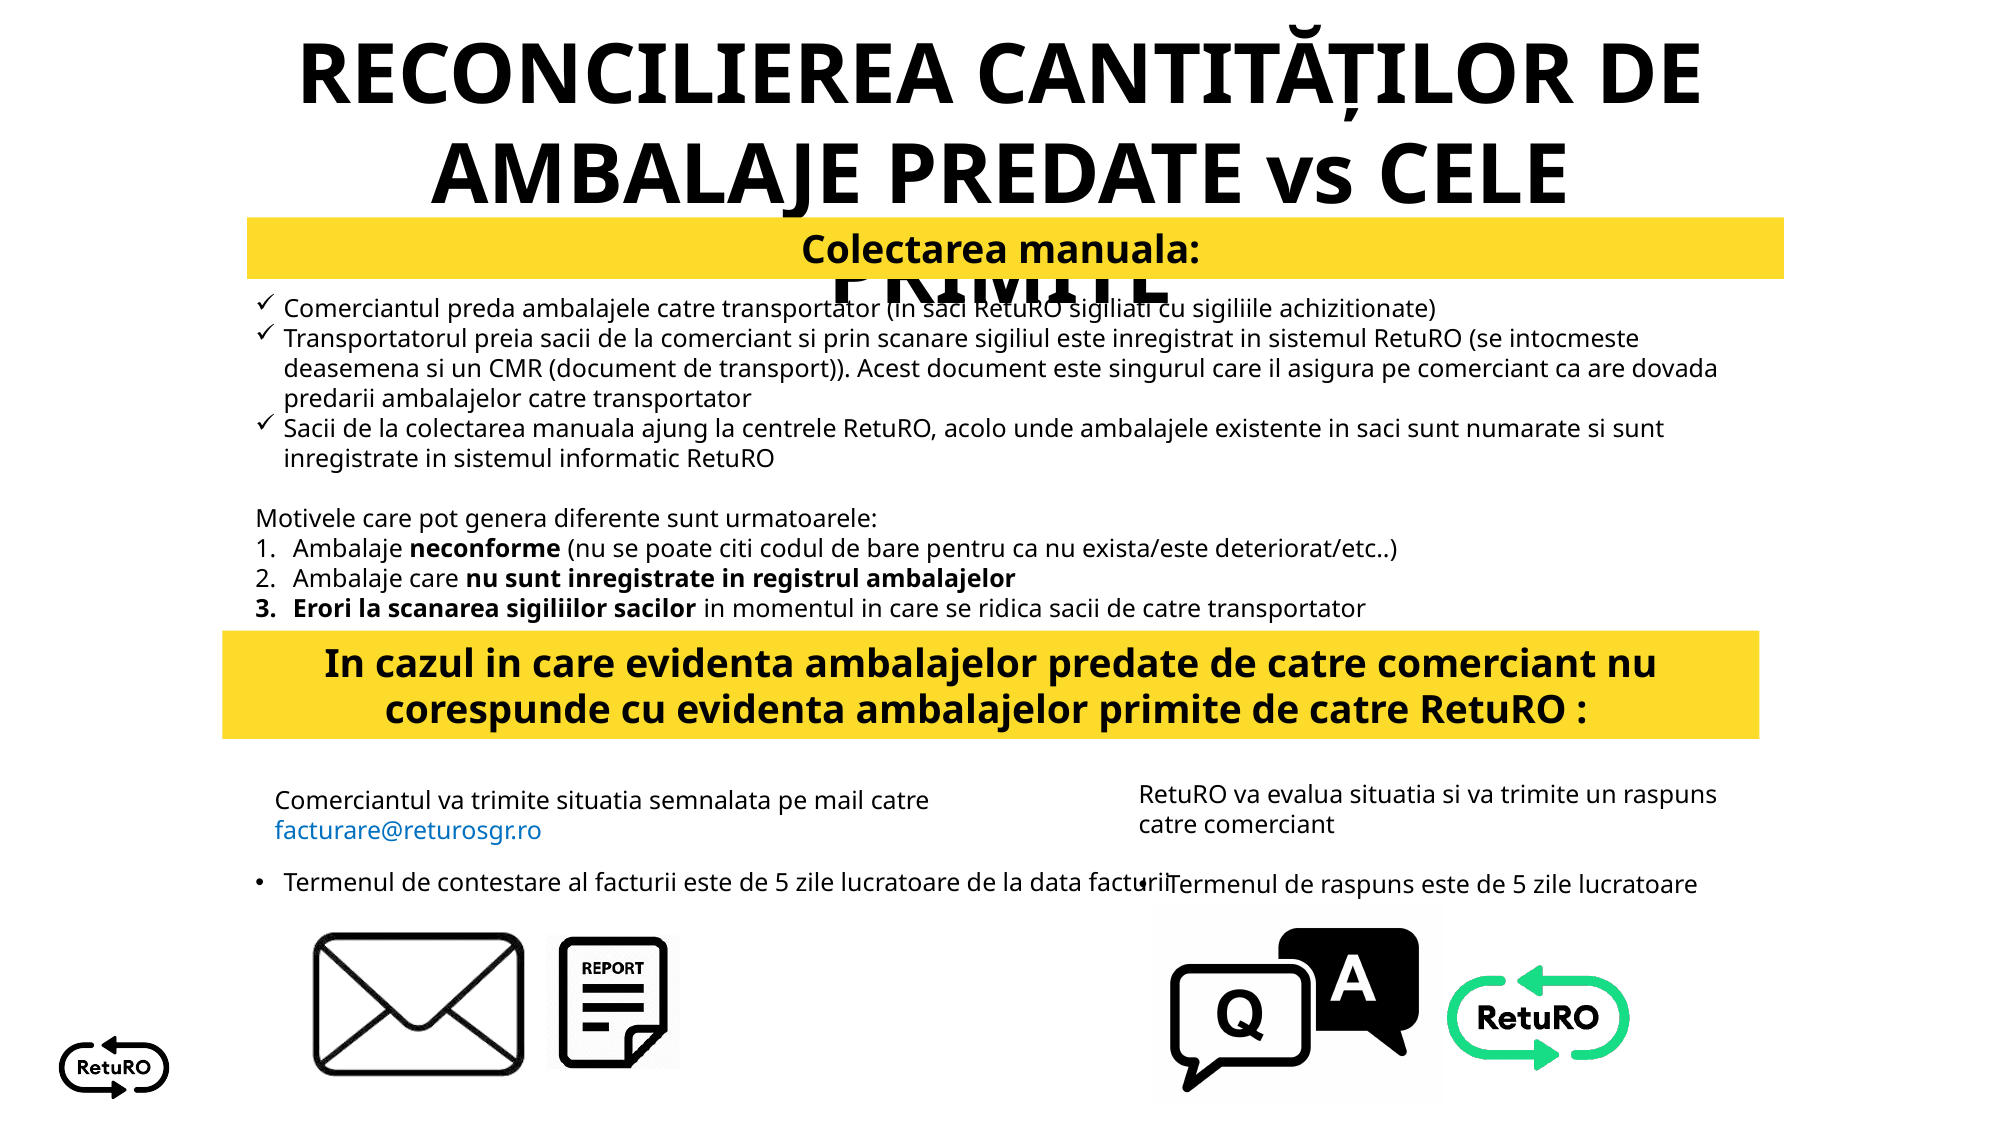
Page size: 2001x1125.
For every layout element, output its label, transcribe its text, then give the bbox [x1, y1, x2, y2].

text_box Comerciantul preda ambalajele catre transportator (in saci RetuRO sigiliati cu sigiliile achizitionate) Transportatorul preia sacii de la comerciant si prin scanare sigiliul este inregistrat in sistemul RetuRO (se intocmeste deasemena si un CMR (document de transport)). Acest document este singurul care il asigura pe comerciant ca are dovada predarii ambalajelor catre transportator Sacii de la colectarea manuala ajung la centrele RetuRO, acolo unde ambalajele existente in saci sunt numarate si sunt inregistrate in sistemul informatic RetuRO Motivele care pot genera diferente sunt urmatoarele: Ambalaje neconforme (nu se poate citi codul de bare pentru ca nu exista/este deteriorat/etc..) Ambalaje care nu sunt inregistrate in registrul ambalajelor Erori la scanarea sigiliilor sacilor in momentul in care se ridica sacii de catre transportator [240, 285, 1784, 720]
text_box Termenul de contestare al facturii este de 5 zile lucratoare de la data facturii [240, 859, 1241, 904]
picture [1152, 902, 1653, 1106]
picture [546, 935, 680, 1069]
text_box Colectarea manuala: [247, 217, 1784, 279]
text_box Comerciantul va trimite situatia semnalata pe mail catre facturare@returosgr.ro [259, 777, 1067, 852]
text_box RECONCILIEREA CANTITĂȚILOR DE AMBALAJE PREDATE vs CELE PRIMITE [242, 15, 1760, 285]
text_box In cazul in care evidenta ambalajelor predate de catre comerciant nu corespunde cu evidenta ambalajelor primite de catre RetuRO : [222, 630, 1760, 739]
text_box RetuRO va evalua situatia si va trimite un raspuns catre comerciant Termenul de raspuns este de 5 zile lucratoare [1123, 771, 1775, 906]
picture [55, 1034, 173, 1101]
picture [272, 927, 545, 1117]
